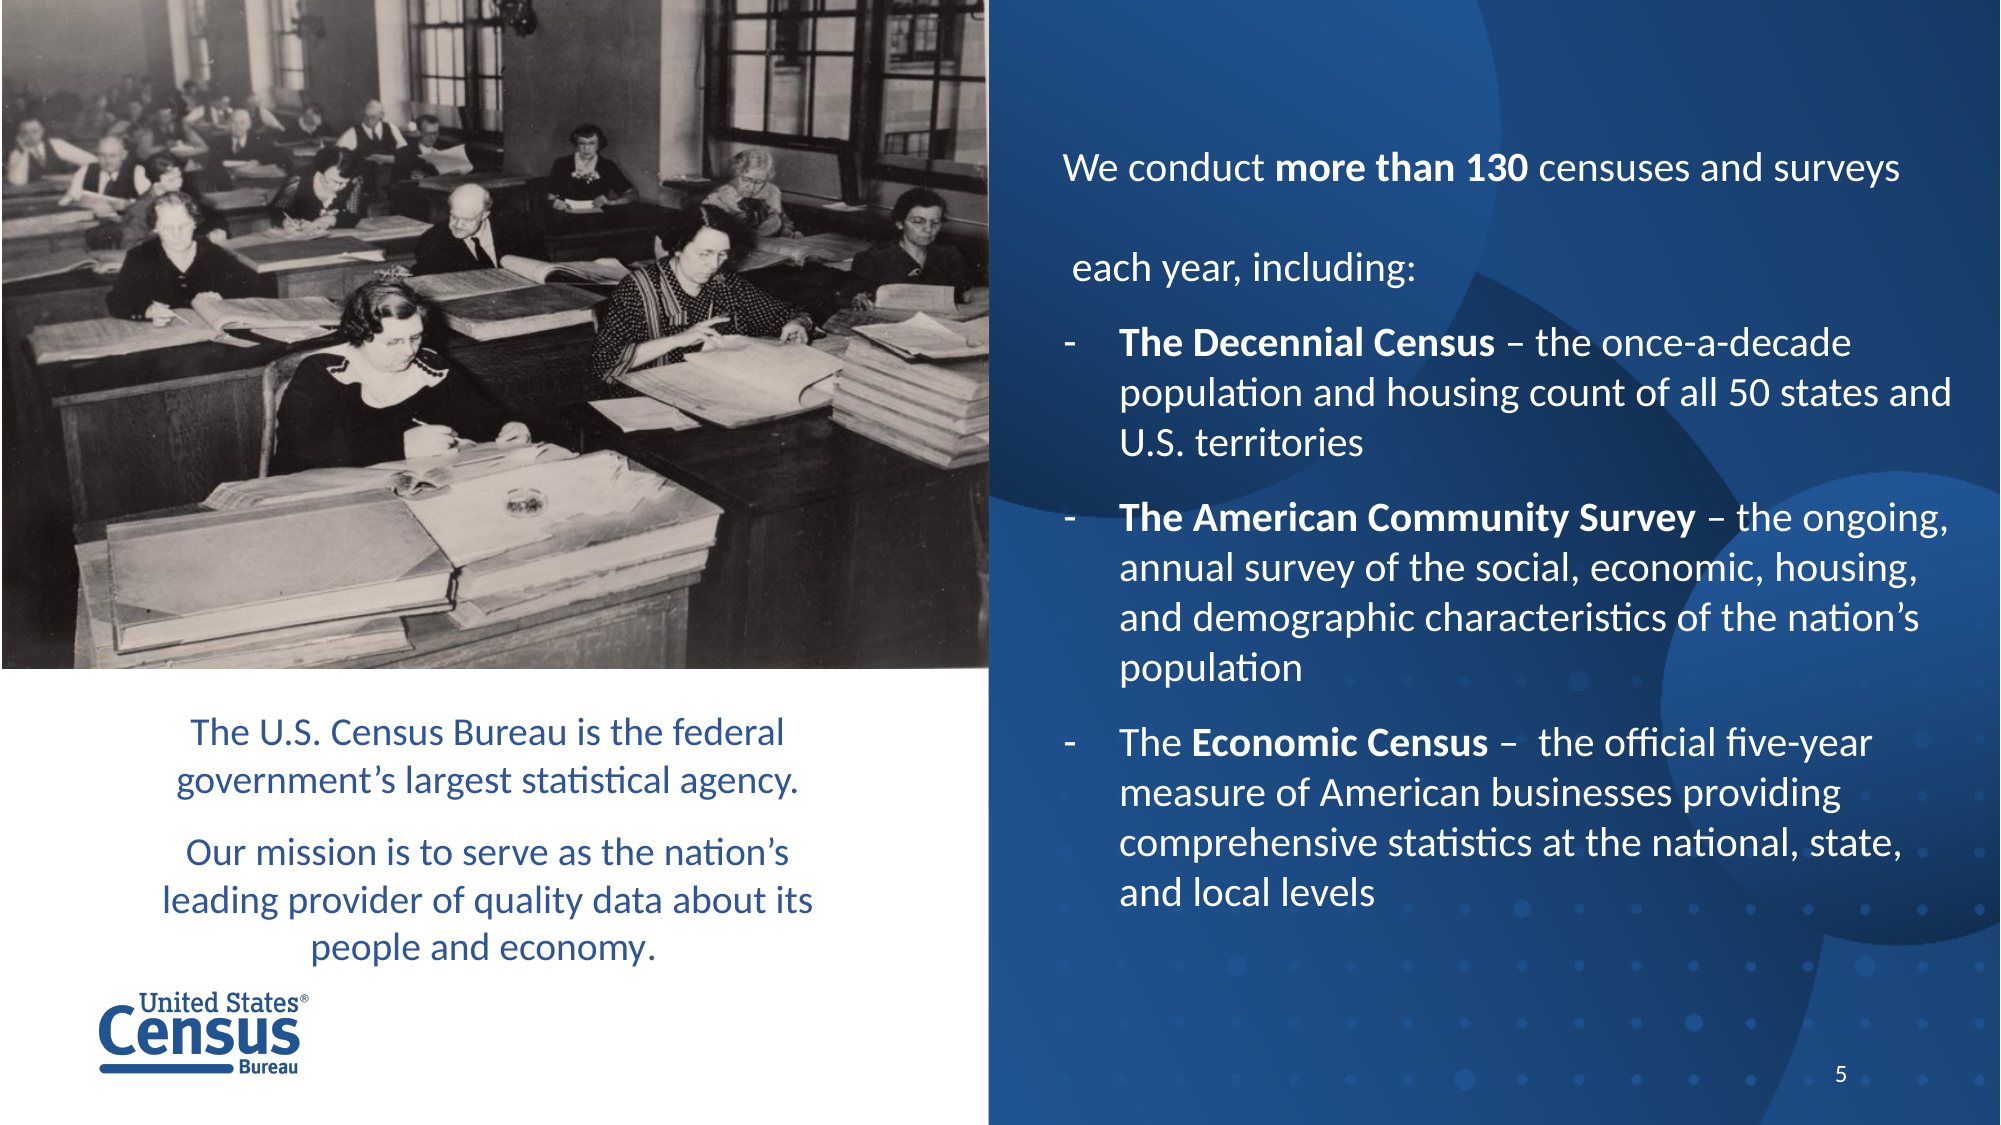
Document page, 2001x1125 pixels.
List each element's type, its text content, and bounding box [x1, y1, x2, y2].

picture [0, 0, 2000, 1125]
text_box XXXX The U.S. Census Bureau is the federal government’s largest statistical agency. Our mission is to serve as the nation’s leading provider of quality data about its people and economy. [137, 669, 839, 988]
text_box We conduct more than 130 censuses and surveys each year, including: The Decennial Census – the once-a-decade population and housing count of all 50 states and U.S. territories The American Community Survey – the ongoing, annual survey of the social, economic, housing, and demographic characteristics of the nation’s population The Economic Census – the official five-year measure of American businesses providing comprehensive statistics at the national, state, and local levels [999, 131, 1979, 923]
slide_number 5 [1412, 1042, 1863, 1103]
